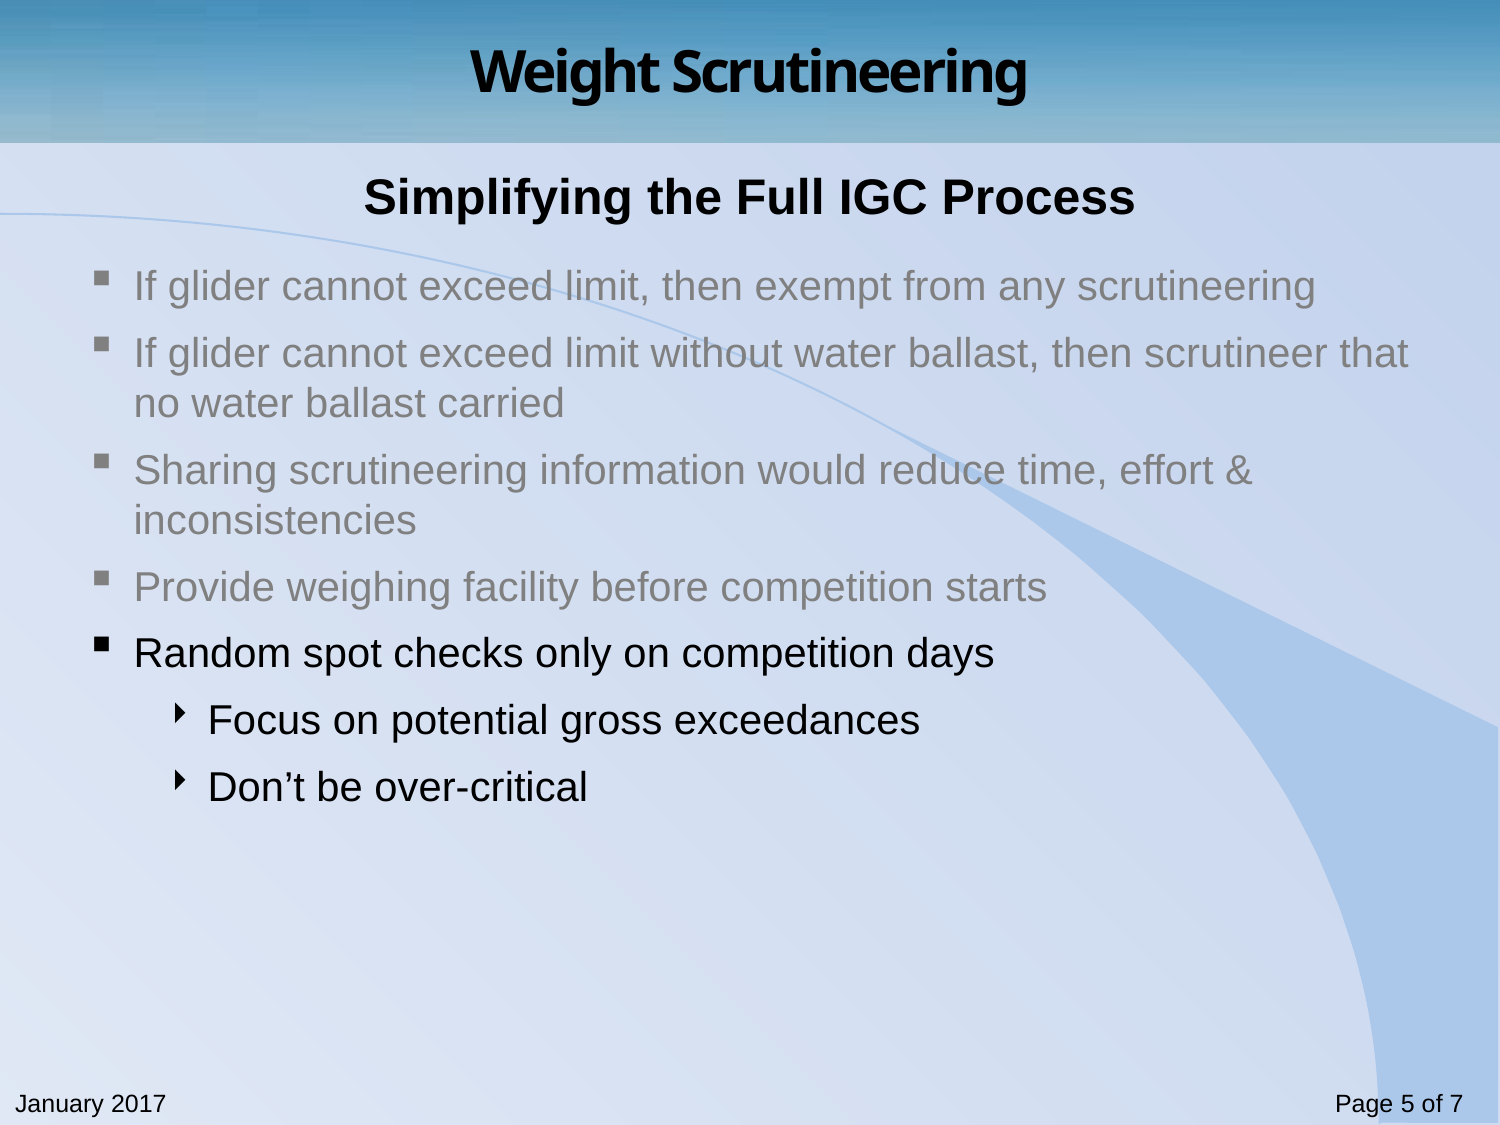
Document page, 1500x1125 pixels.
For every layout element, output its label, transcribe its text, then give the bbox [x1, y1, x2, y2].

picture [0, 0, 1500, 143]
text_box January 2017 [0, 1079, 183, 1125]
list If glider cannot exceed limit, then exempt from any scrutineering If glider cannot exceed limit without water ballast, then scrutineer that no water ballast carried Sharing scrutineering information would reduce time, effort & inconsistencies Provide weighing facility before competition starts Random spot checks only on competition days Focus on potential gross exceedances Don’t be over-critical [75, 251, 1425, 1083]
text_box Page 5 of 7 [1270, 1079, 1500, 1125]
title Simplifying the Full IGC Process [75, 148, 1425, 241]
